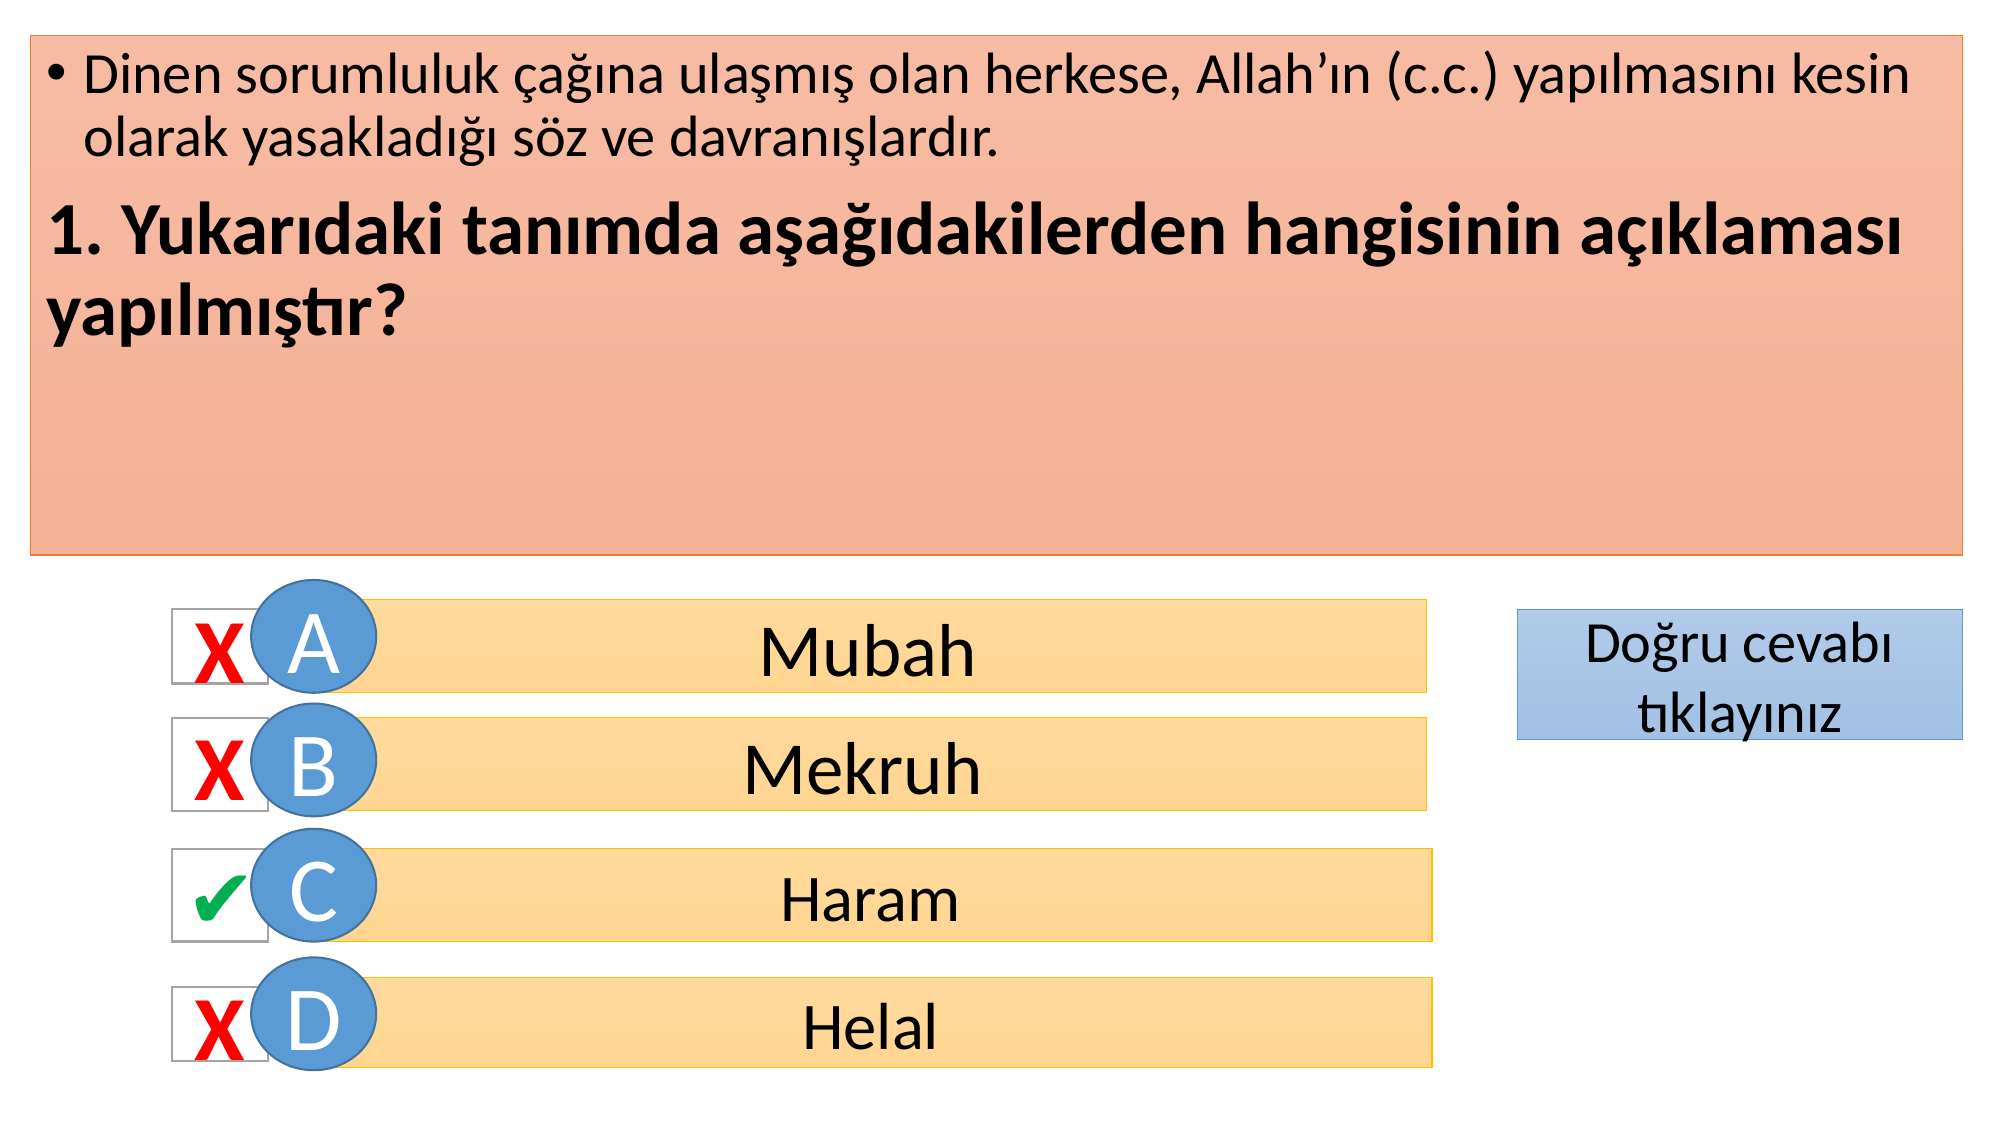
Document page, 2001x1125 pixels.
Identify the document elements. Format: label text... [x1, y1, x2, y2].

text_box D [250, 956, 378, 1072]
text_box Helal [338, 977, 1433, 1068]
text_box ✔ [171, 848, 269, 943]
text_box A [250, 578, 378, 694]
list Dinen sorumluluk çağına ulaşmış olan herkese, Allah’ın (c.c.) yapılmasını kesin olarak yasakladığı söz ve davranışlardır. 1. Yukarıdaki tanımda aşağıdakilerden hangisinin açıklaması yapılmıştır? [30, 35, 1963, 556]
text_box B [250, 702, 378, 818]
text_box C [250, 827, 378, 943]
text_box Doğru cevabı tıklayınız [1517, 609, 1963, 740]
text_box X [171, 608, 269, 685]
text_box Mubah [330, 599, 1427, 693]
text_box Haram [329, 848, 1433, 942]
text_box X [171, 986, 269, 1062]
text_box Mekruh [345, 717, 1427, 811]
text_box X [171, 717, 269, 812]
